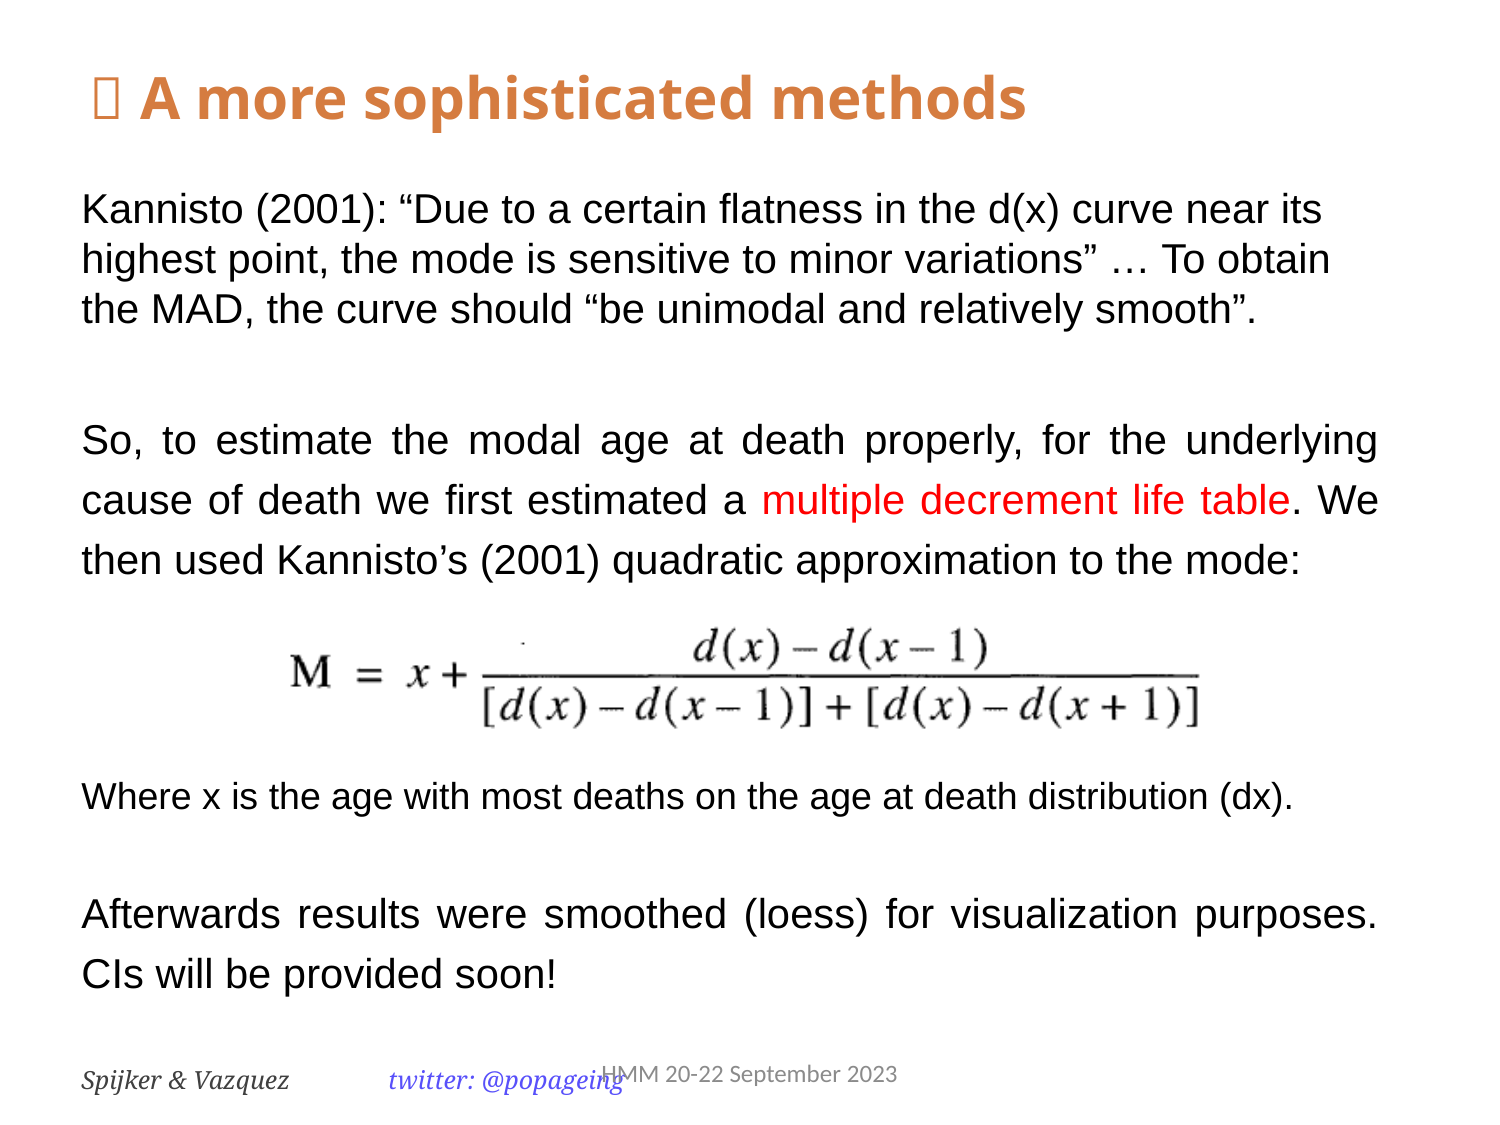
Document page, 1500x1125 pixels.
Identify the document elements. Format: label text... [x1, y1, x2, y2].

text_box Kannisto (2001): “Due to a certain flatness in the d(x) curve near its highest point, the mode is sensitive to minor variations” … To obtain the MAD, the curve should “be unimodal and relatively smooth”. [66, 174, 1395, 340]
text_box Spijker & Vazquez twitter: @popageing [66, 1045, 1470, 1106]
text_box  A more sophisticated methods [74, 53, 1275, 174]
picture [270, 586, 1224, 757]
text_box So, to estimate the modal age at death properly, for the underlying cause of death we first estimated a multiple decrement life table. We then used Kannisto’s (2001) quadratic approximation to the mode: Where x is the age with most deaths on the age at death distribution (dx). Afterwards results were smoothed (loess) for visualization purposes. CIs will be provided soon! [66, 395, 1395, 1022]
footer HMM 20-22 September 2023 [512, 1042, 988, 1103]
